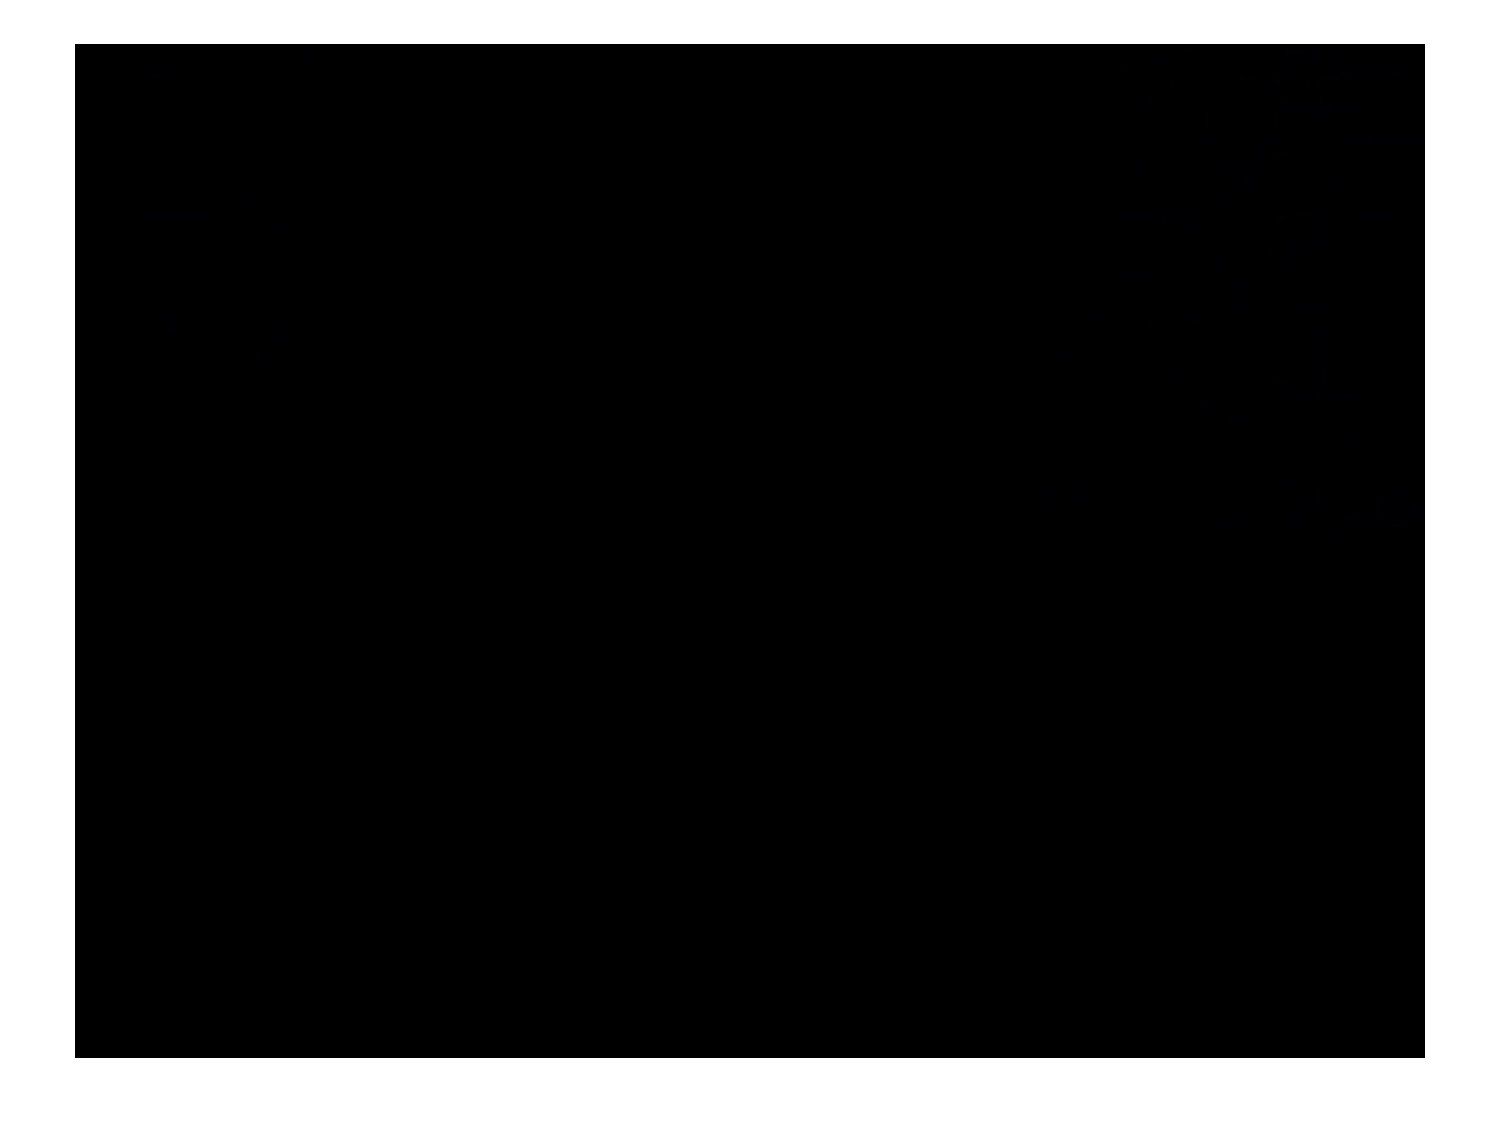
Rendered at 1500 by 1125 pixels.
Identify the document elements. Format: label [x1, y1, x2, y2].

picture [74, 44, 1426, 1058]
